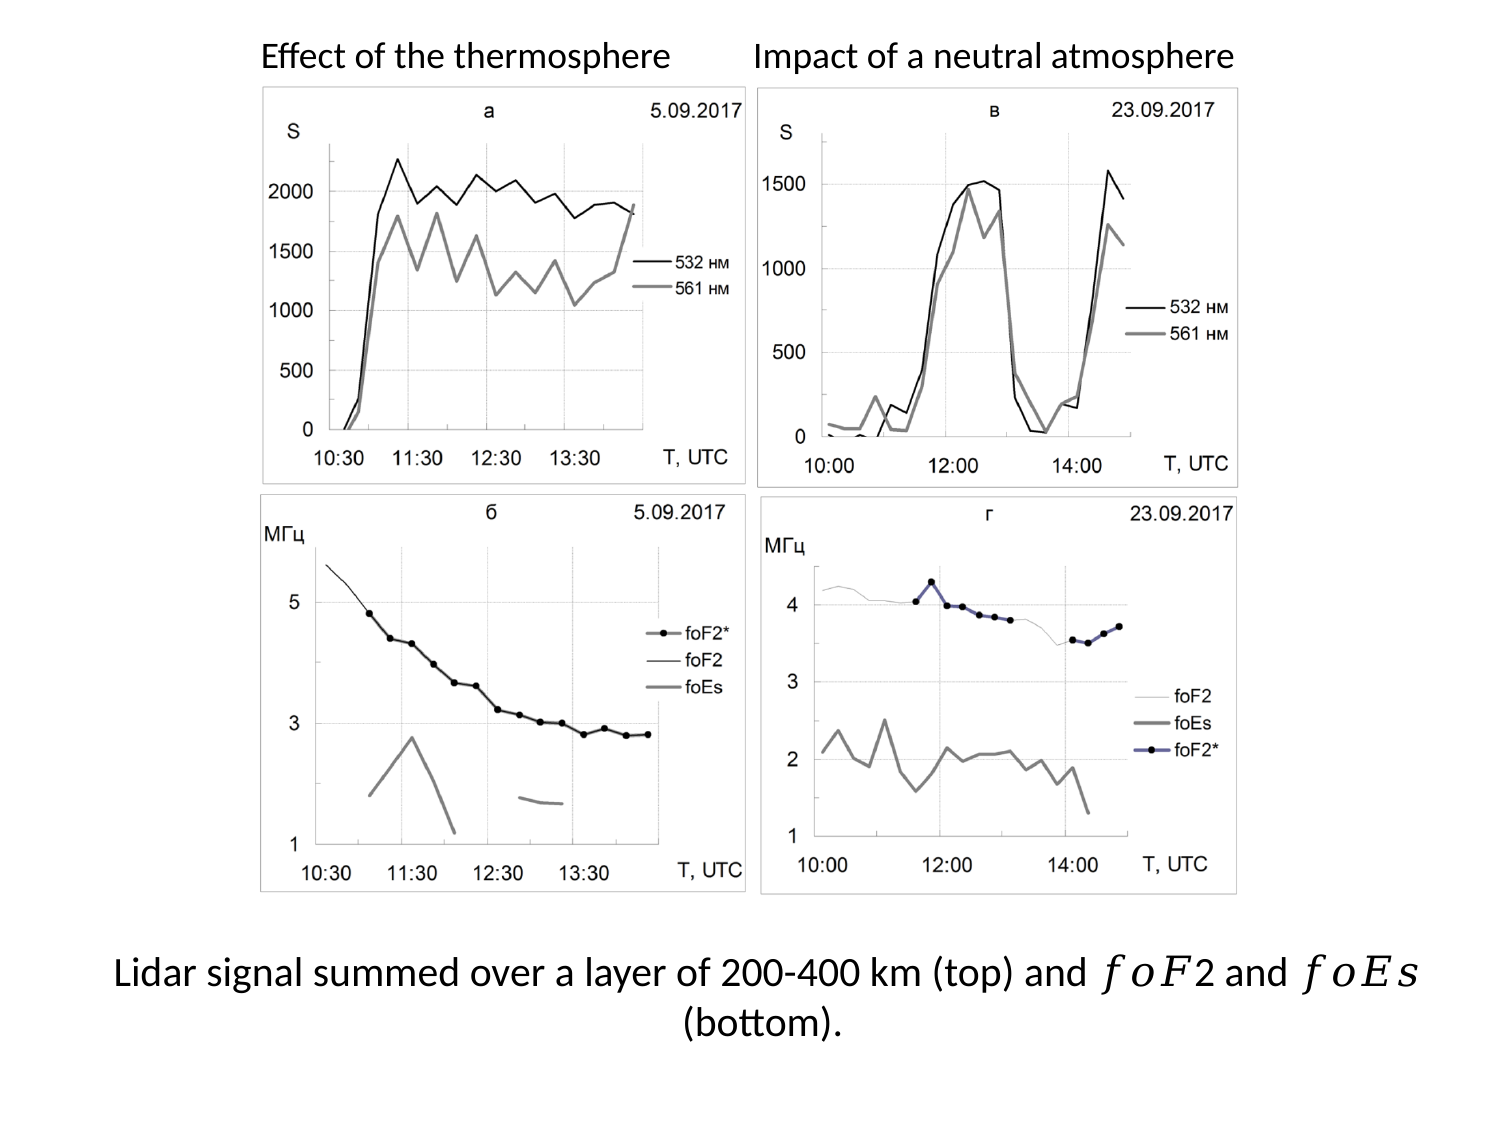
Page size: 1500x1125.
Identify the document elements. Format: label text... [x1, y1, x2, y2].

text_box Effect of the thermosphere [246, 23, 739, 84]
text_box Lidar signal summed over a layer of 200-400 km (top) and 𝑓𝑜𝐹2 and 𝑓𝑜𝐸𝑠 (bottom). [93, 937, 1442, 1053]
text_box Impact of a neutral atmosphere [739, 23, 1360, 84]
picture [257, 81, 1243, 904]
